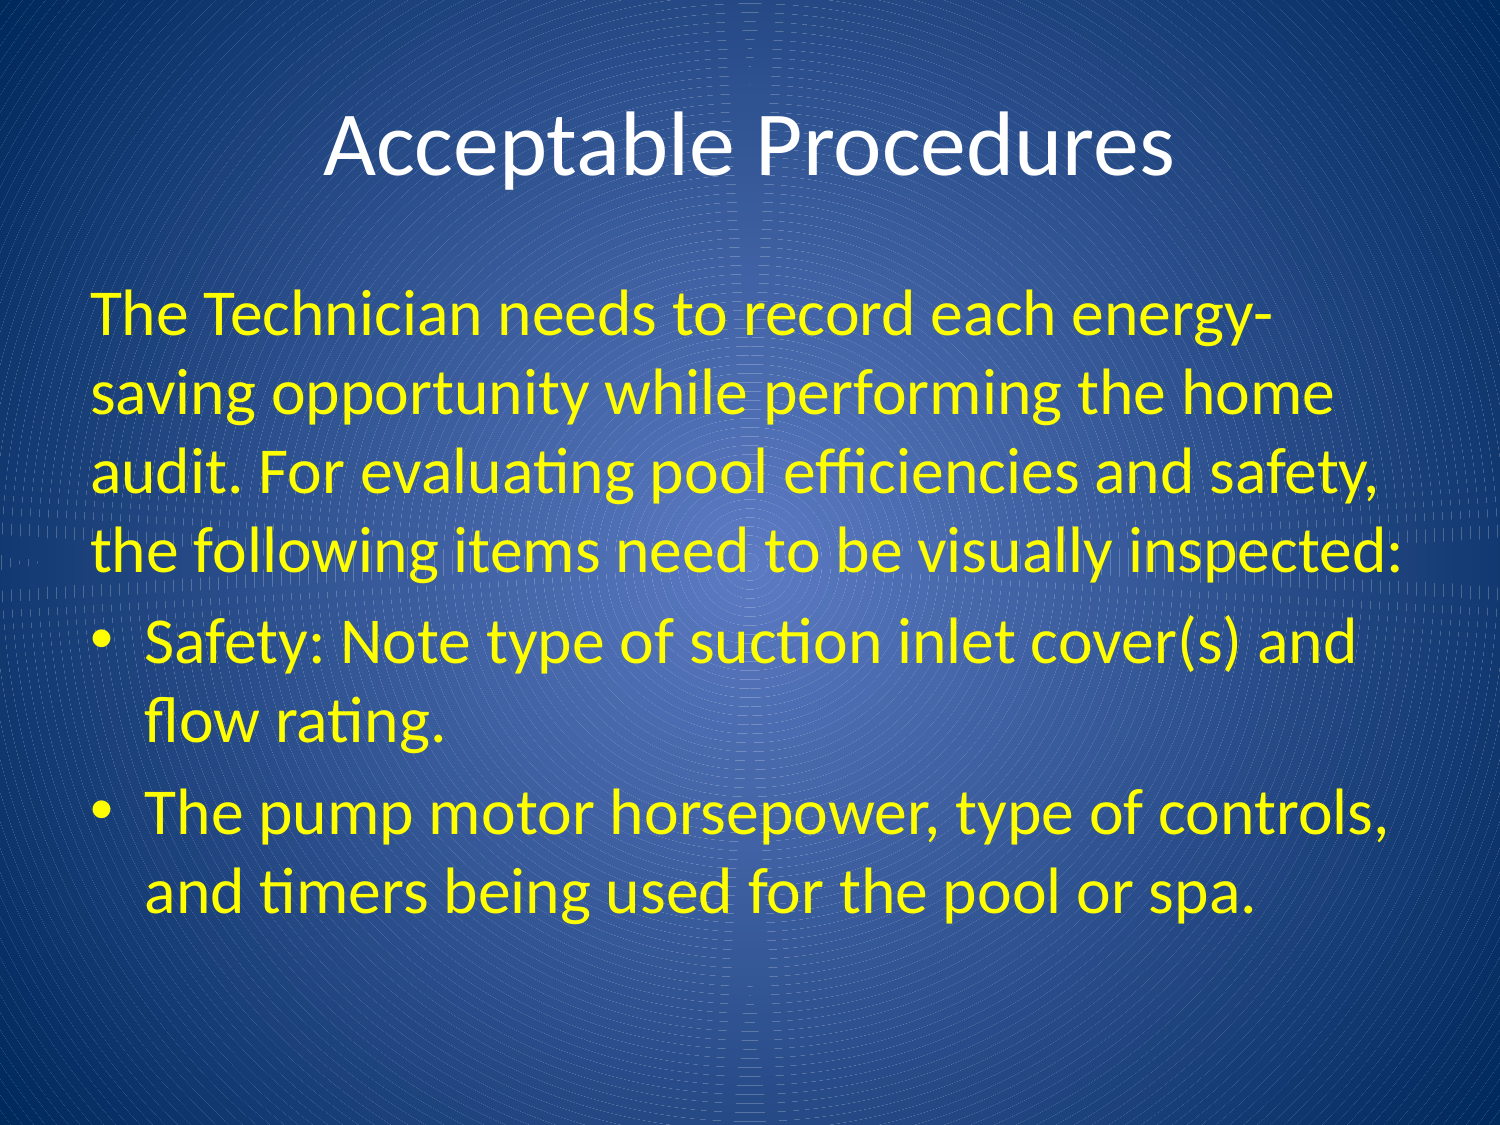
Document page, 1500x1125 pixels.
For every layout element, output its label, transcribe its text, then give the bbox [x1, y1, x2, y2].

list The Technician needs to record each energy-saving opportunity while performing the home audit. For evaluating pool efficiencies and safety, the following items need to be visually inspected: Safety: Note type of suction inlet cover(s) and flow rating. The pump motor horsepower, type of controls, and timers being used for the pool or spa. [75, 262, 1425, 1075]
title Acceptable Procedures [75, 45, 1425, 233]
